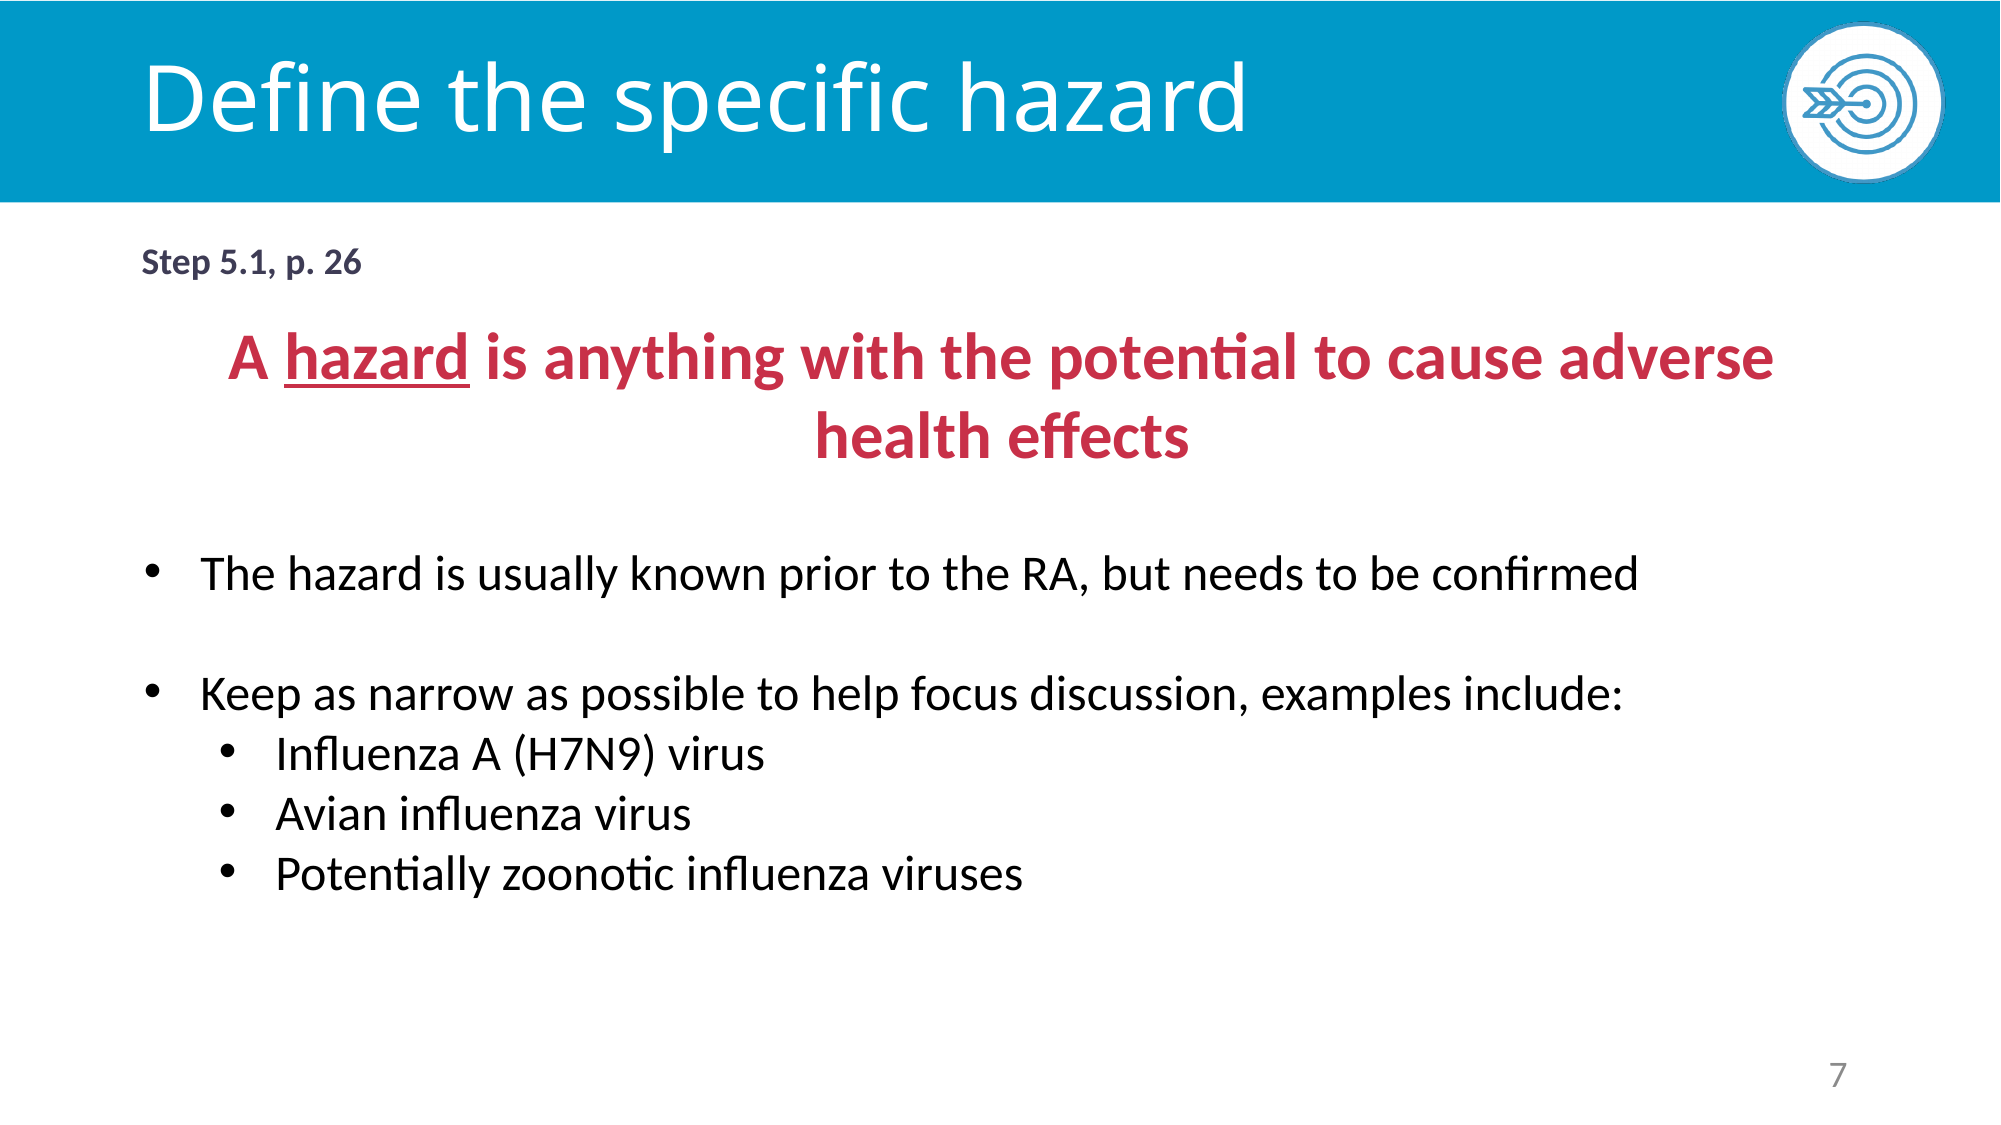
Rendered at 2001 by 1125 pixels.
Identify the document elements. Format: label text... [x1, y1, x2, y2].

text_box [0, 0, 2000, 203]
title Define the specific hazard [126, 41, 1726, 162]
text_box The hazard is usually known prior to the RA, but needs to be confirmed Keep as narrow as possible to help focus discussion, examples include: Influenza A (H7N9) virus Avian influenza virus Potentially zoonotic influenza viruses [129, 532, 1656, 908]
text_box Step 5.1, p. 26 [126, 229, 1726, 290]
slide_number 7 [1412, 1042, 1863, 1103]
text_box A hazard is anything with the potential to cause adverse health effects [120, 304, 1885, 480]
picture [1783, 22, 1944, 183]
